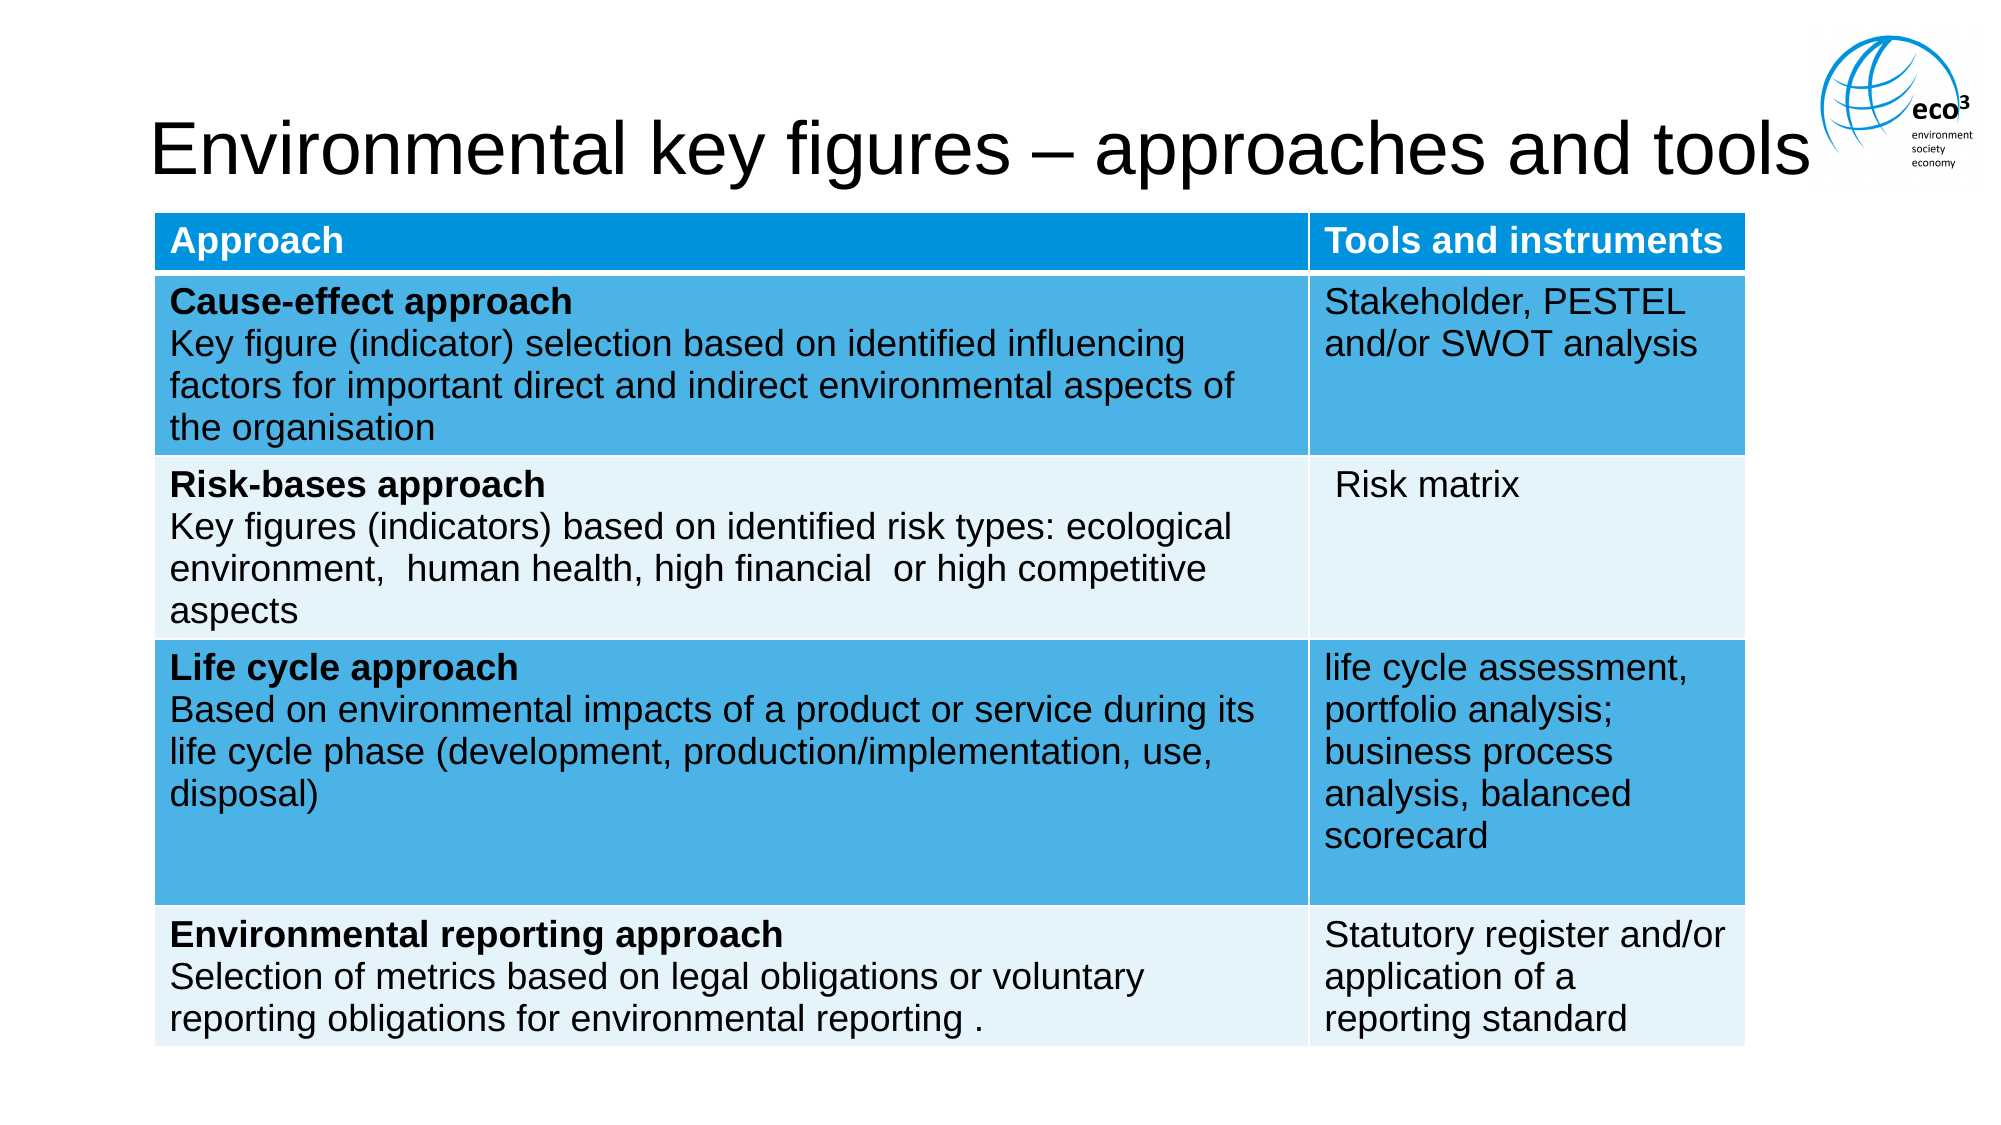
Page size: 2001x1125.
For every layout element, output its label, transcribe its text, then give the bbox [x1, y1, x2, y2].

table_cell Cause-effect approach Key figure (indicator) selection based on identified influencing factors for important direct and indirect environmental aspects of the organisation [155, 276, 1308, 455]
table_cell Statutory register and/or application of a reporting standard [1310, 907, 1745, 1046]
table_cell Risk matrix [1310, 457, 1745, 638]
table_cell life cycle assessment, portfolio analysis; business process analysis, balanced scorecard [1310, 640, 1745, 905]
list [134, 282, 1863, 1084]
table_header Tools and instruments [1310, 213, 1745, 270]
table_cell Stakeholder, PESTEL and/or SWOT analysis [1310, 276, 1745, 455]
table_cell Life cycle approach Based on environmental impacts of a product or service during its life cycle phase (development, production/implementation, use, disposal) [155, 640, 1308, 905]
table_cell Environmental reporting approach Selection of metrics based on legal obligations or voluntary reporting obligations for environmental reporting . [155, 907, 1308, 1046]
table_header Approach [155, 213, 1308, 270]
table_cell Risk-bases approach Key figures (indicators) based on identified risk types: ecological environment, human health, high financial or high competitive aspects [155, 457, 1308, 638]
title Environmental key figures – approaches and tools [134, 41, 2000, 259]
